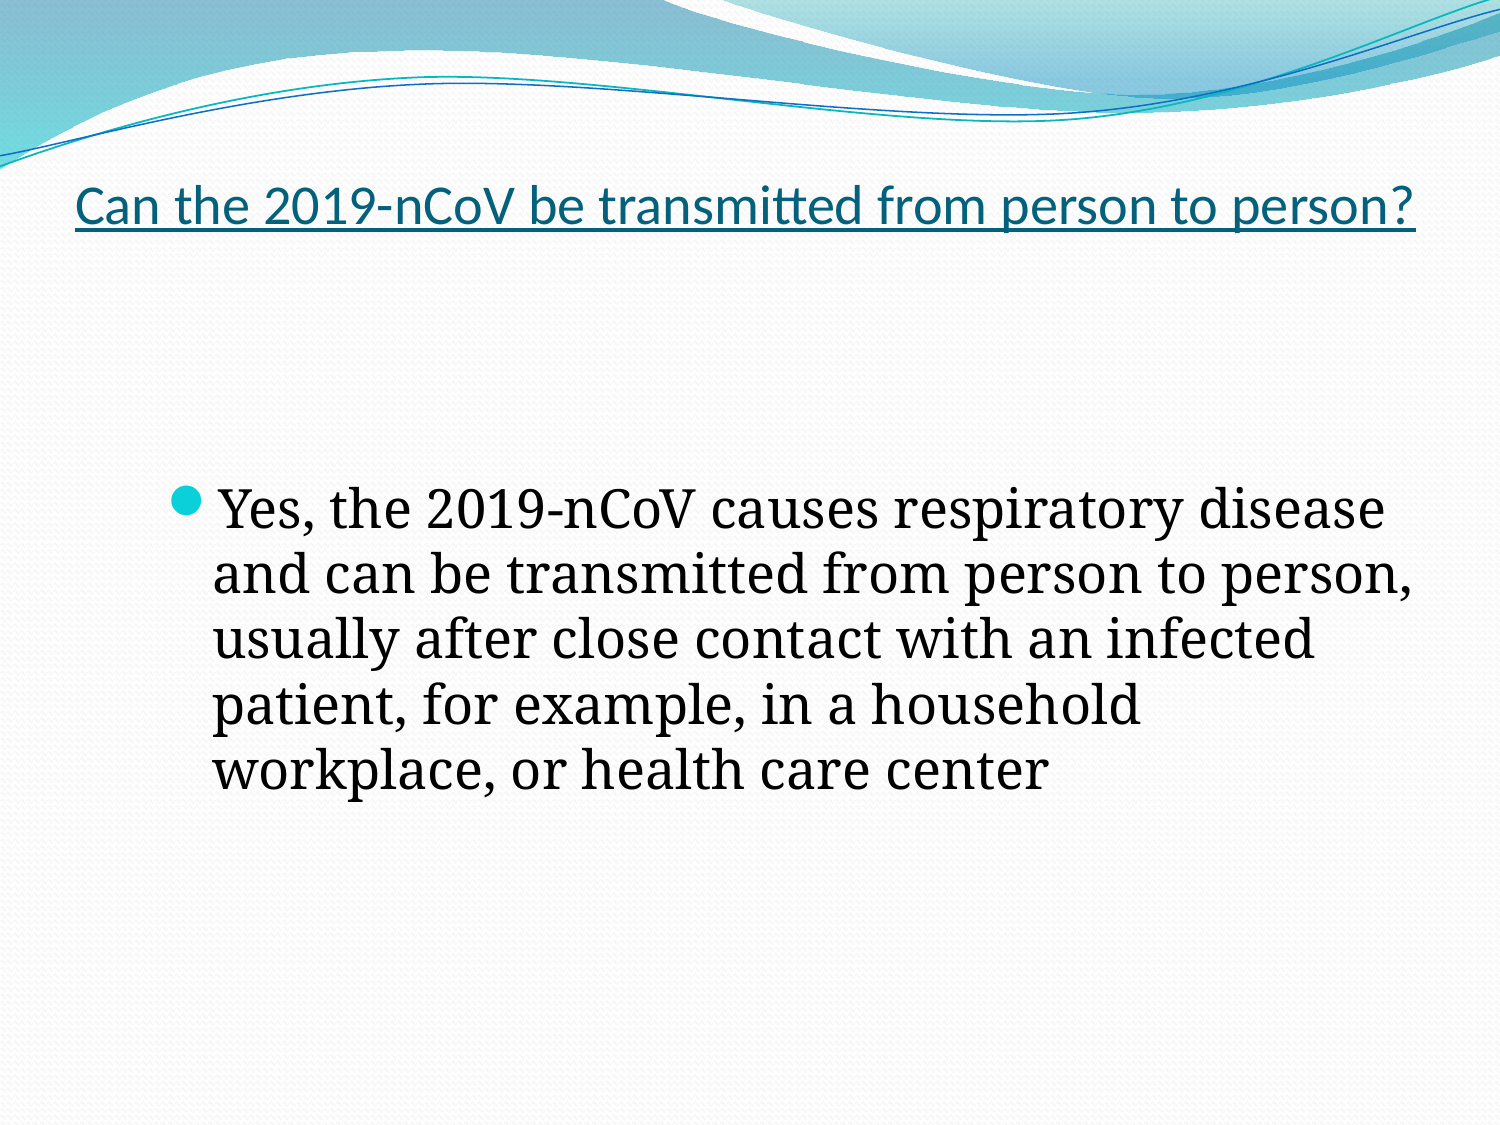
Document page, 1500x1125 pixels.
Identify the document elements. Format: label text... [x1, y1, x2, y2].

list Yes, the 2019-nCoV causes respiratory disease and can be transmitted from person to person, usually after close contact with an infected patient, for example, in a household workplace, or health care center [152, 391, 1431, 816]
title Can the 2019-nCoV be transmitted from person to person? [75, 115, 1425, 303]
